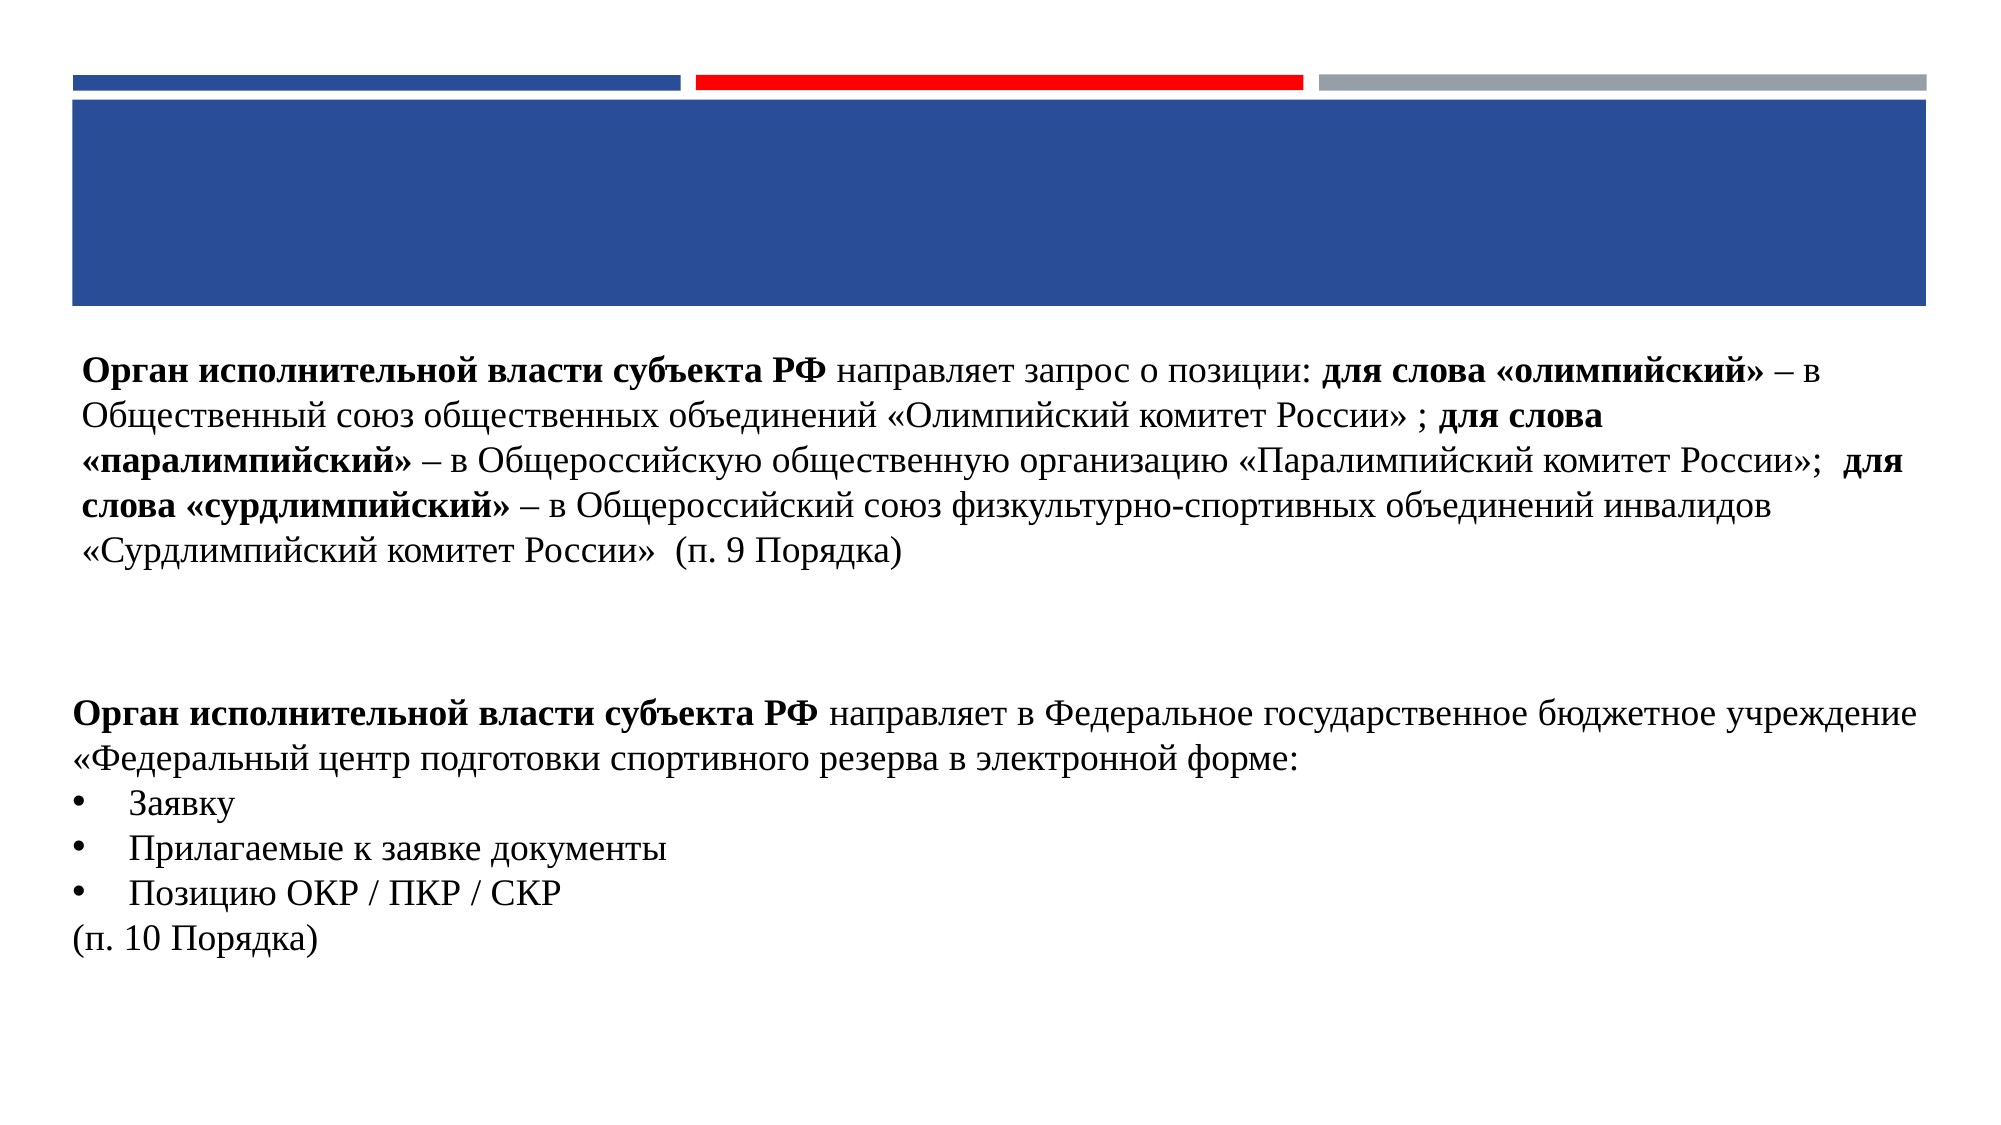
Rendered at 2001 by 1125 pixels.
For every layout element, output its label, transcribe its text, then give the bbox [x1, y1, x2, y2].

text_box Орган исполнительной власти субъекта РФ направляет в Федеральное государственное бюджетное учреждение «Федеральный центр подготовки спортивного резерва в электронной форме: Заявку Прилагаемые к заявке документы Позицию ОКР / ПКР / СКР (п. 10 Порядка) [56, 680, 1934, 1001]
text_box Орган исполнительной власти субъекта РФ направляет запрос о позиции: для слова «олимпийский» – в Общественный союз общественных объединений «Олимпийский комитет России» ; для слова «паралимпийский» – в Общероссийскую общественную организацию «Паралимпийский комитет России»; для слова «сурдлимпийский» – в Общероссийский союз физкультурно-спортивных объединений инвалидов «Сурдлимпийский комитет России» (п. 9 Порядка) [66, 337, 1934, 623]
